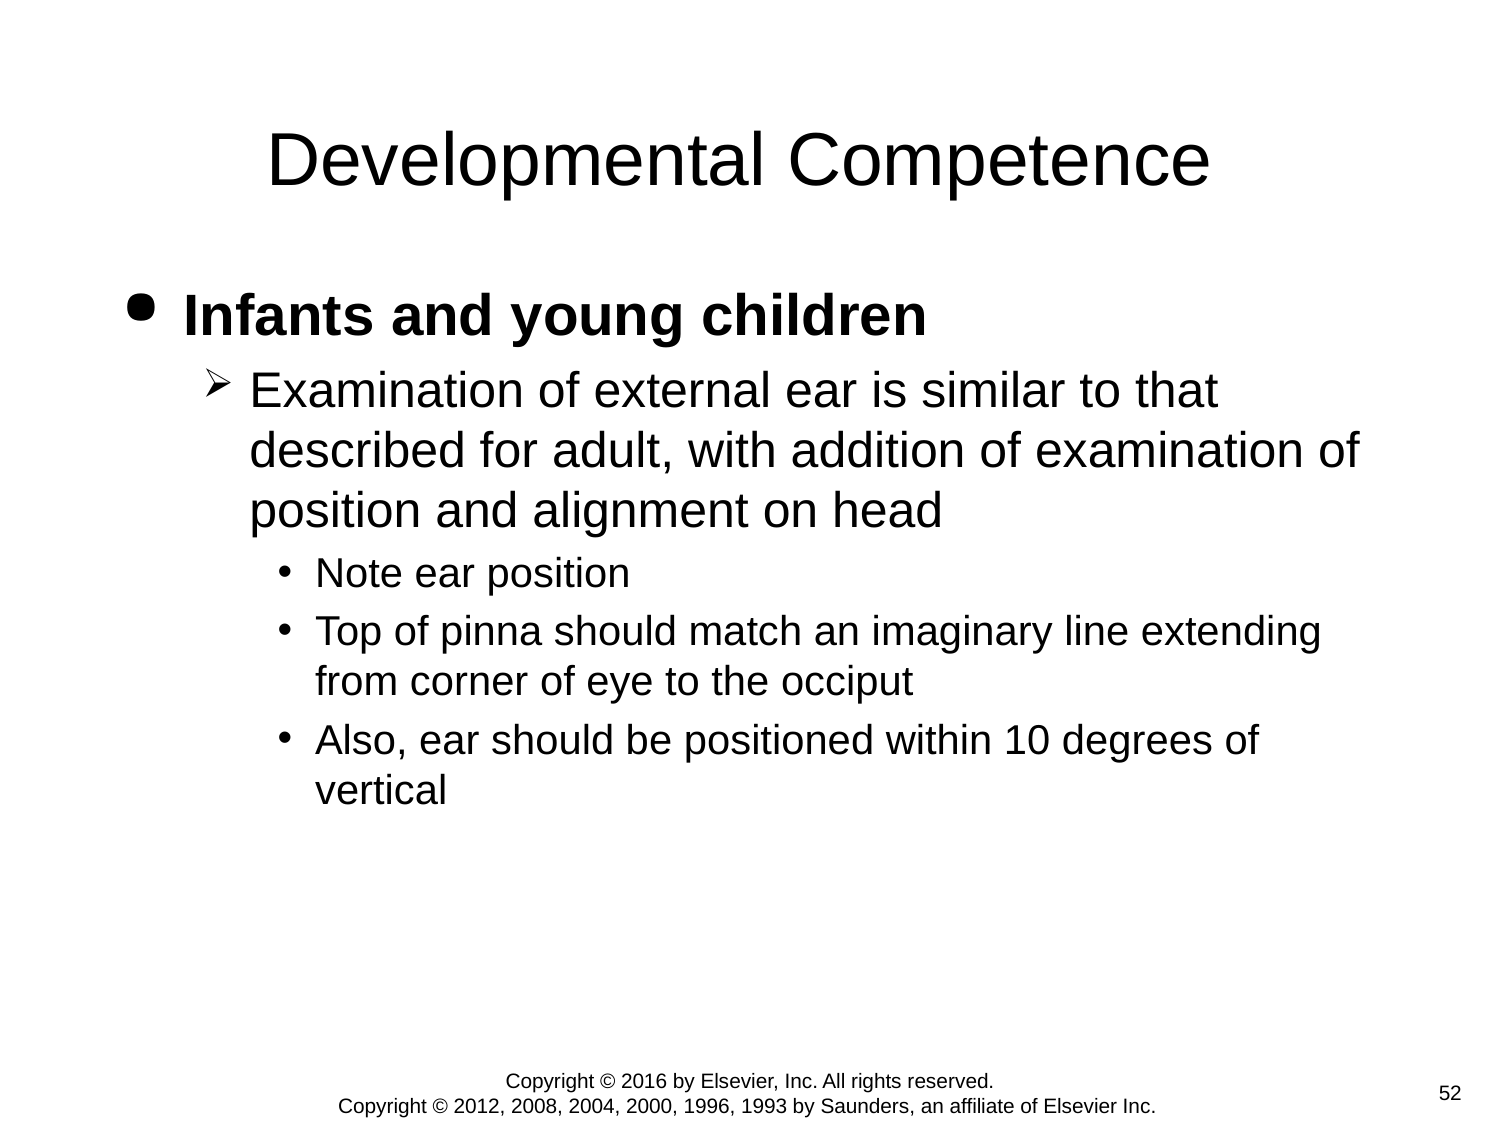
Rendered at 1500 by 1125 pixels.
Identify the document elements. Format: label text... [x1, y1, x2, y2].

slide_number 52 [1400, 1060, 1495, 1123]
list Infants and young children Examination of external ear is similar to that described for adult, with addition of examination of position and alignment on head Note ear position Top of pinna should match an imaginary line extending from corner of eye to the occiput Also, ear should be positioned within 10 degrees of vertical [112, 270, 1388, 1001]
footer Copyright © 2016 by Elsevier, Inc. All rights reserved. Copyright © 2012, 2008, 2004, 2000, 1996, 1993 by Saunders, an affiliate of Elsevier Inc. [162, 1059, 1338, 1123]
title Developmental Competence [112, 55, 1388, 256]
